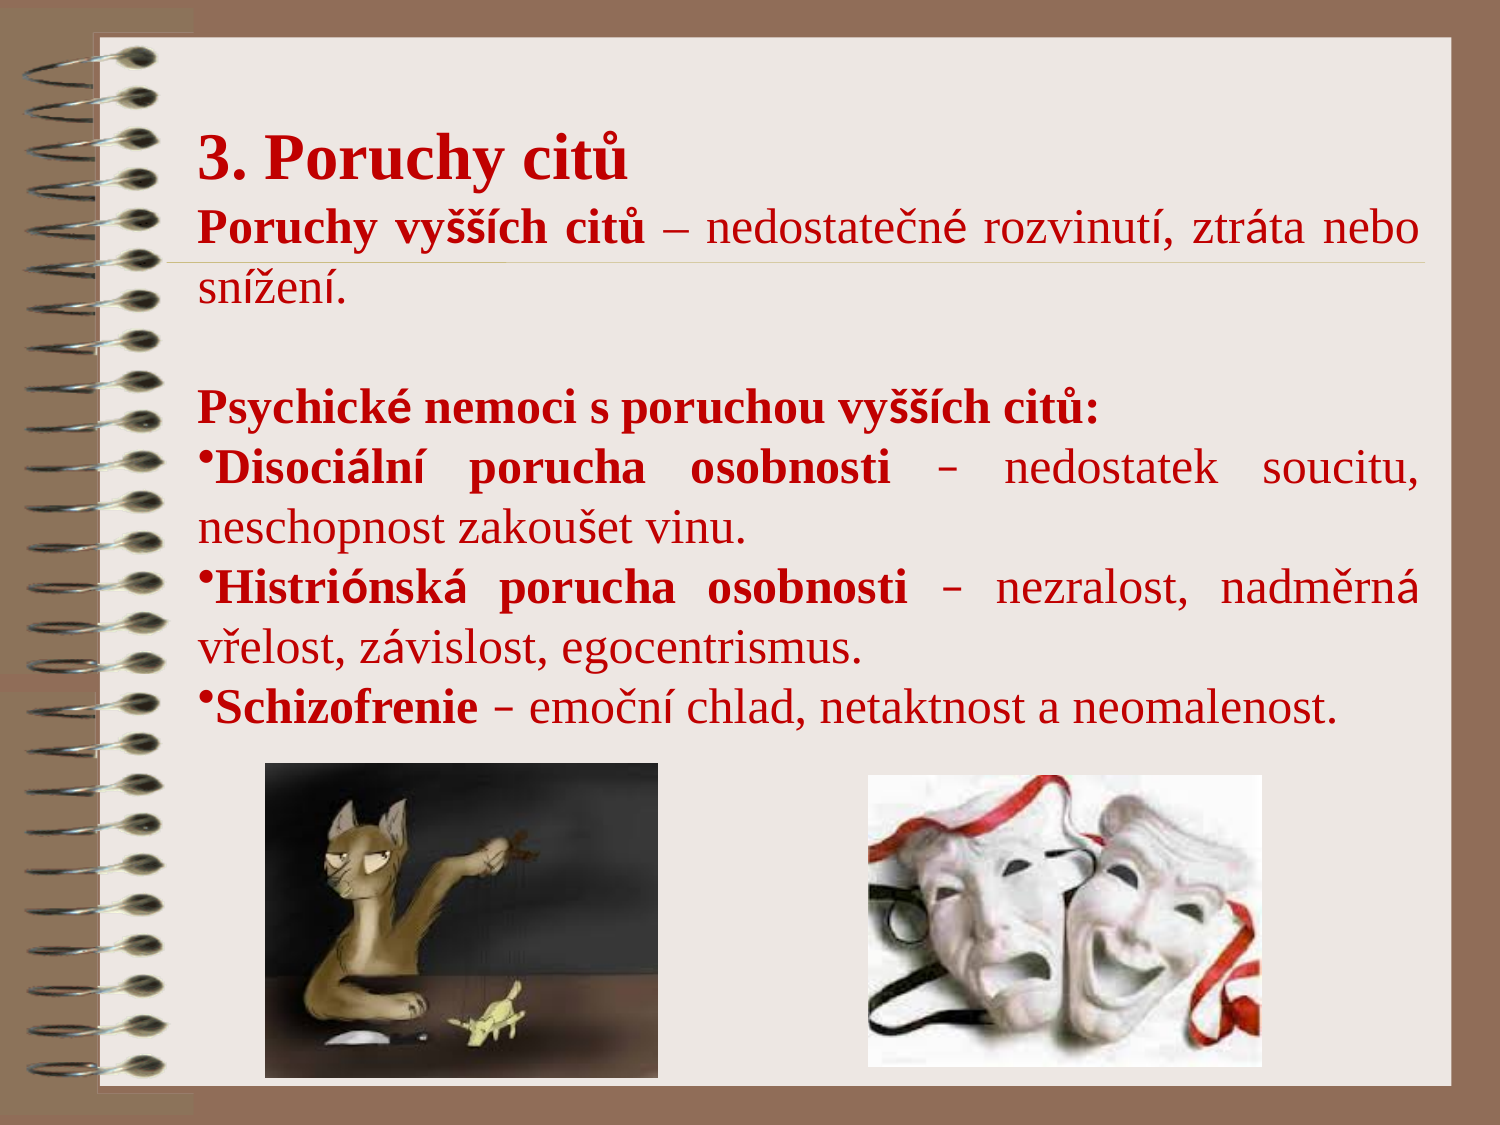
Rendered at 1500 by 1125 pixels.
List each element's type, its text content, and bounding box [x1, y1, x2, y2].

picture [265, 762, 659, 1078]
picture [0, 8, 194, 674]
picture [867, 774, 1263, 1067]
text_box 3. Poruchy citů Poruchy vyšších citů – nedostatečné rozvinutí, ztráta nebo snížení. Psychické nemoci s poruchou vyšších citů: Disociální porucha osobnosti – nedostatek soucitu, neschopnost zakoušet vinu. Histriónská porucha osobnosti – nezralost, nadměrná vřelost, závislost, egocentrismus. Schizofrenie – emoční chlad, netaktnost a neomalenost. [182, 105, 1435, 741]
picture [0, 692, 194, 1115]
